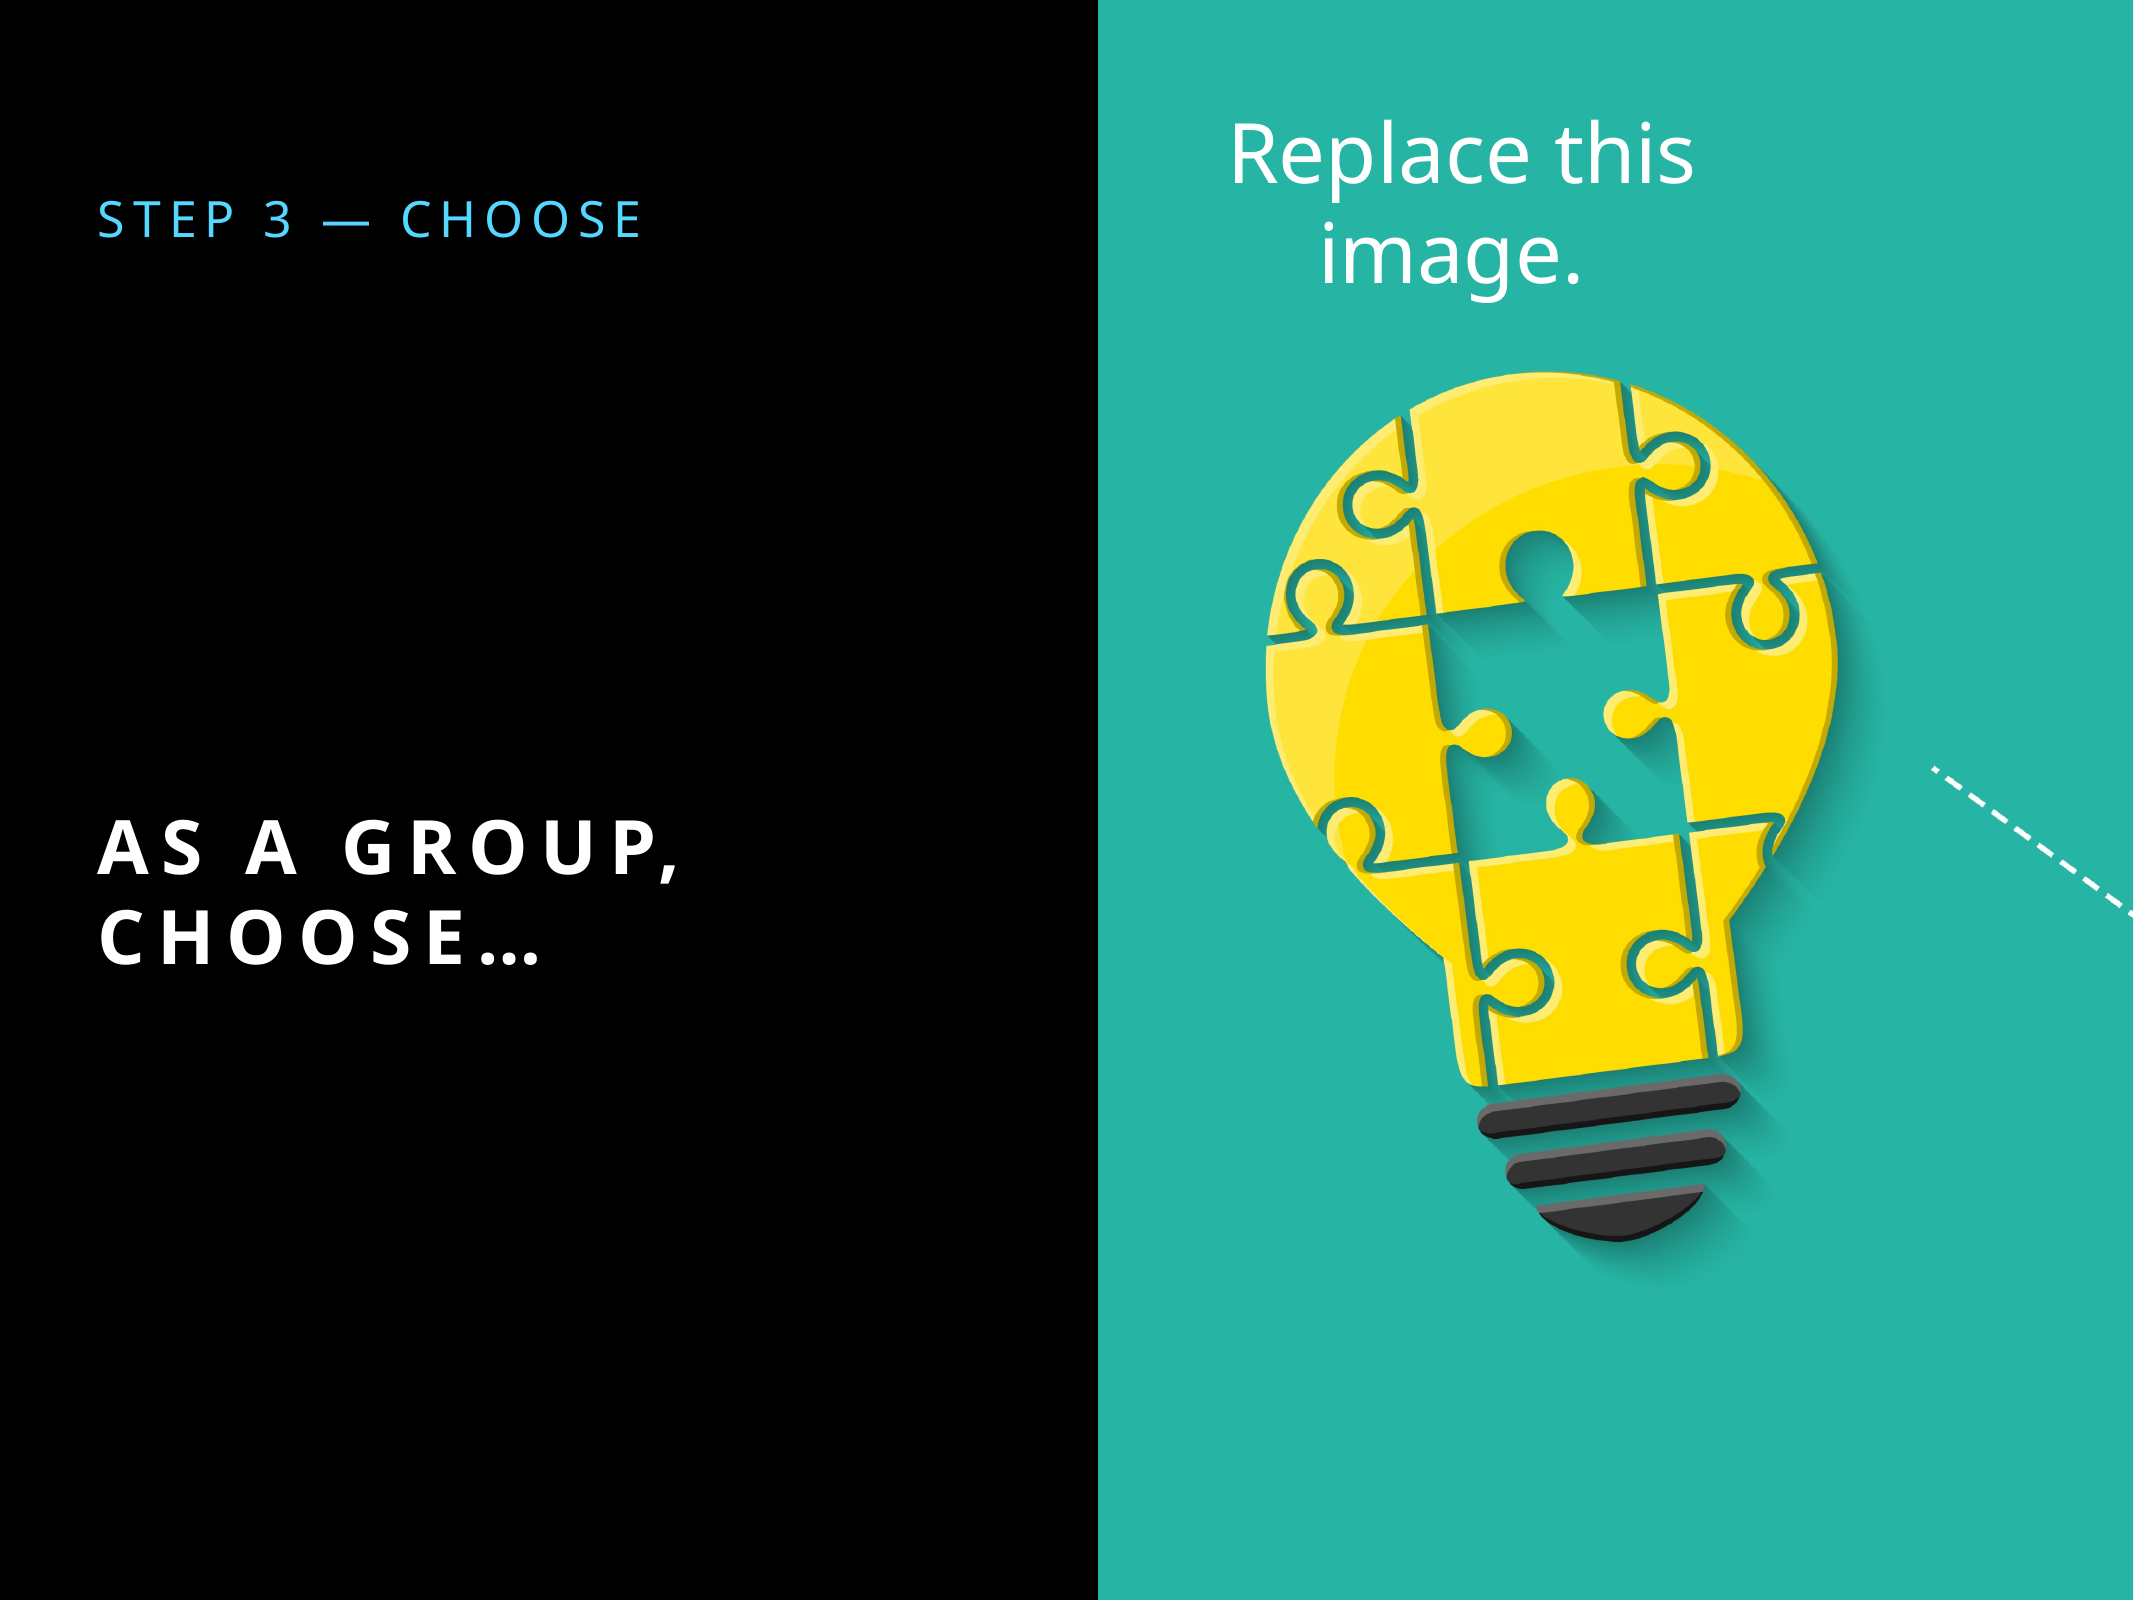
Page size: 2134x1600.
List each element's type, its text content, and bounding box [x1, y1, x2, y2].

title As a group, choose… [89, 364, 978, 1415]
list Step 3 — Choose [89, 105, 978, 330]
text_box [1097, 0, 2134, 1600]
